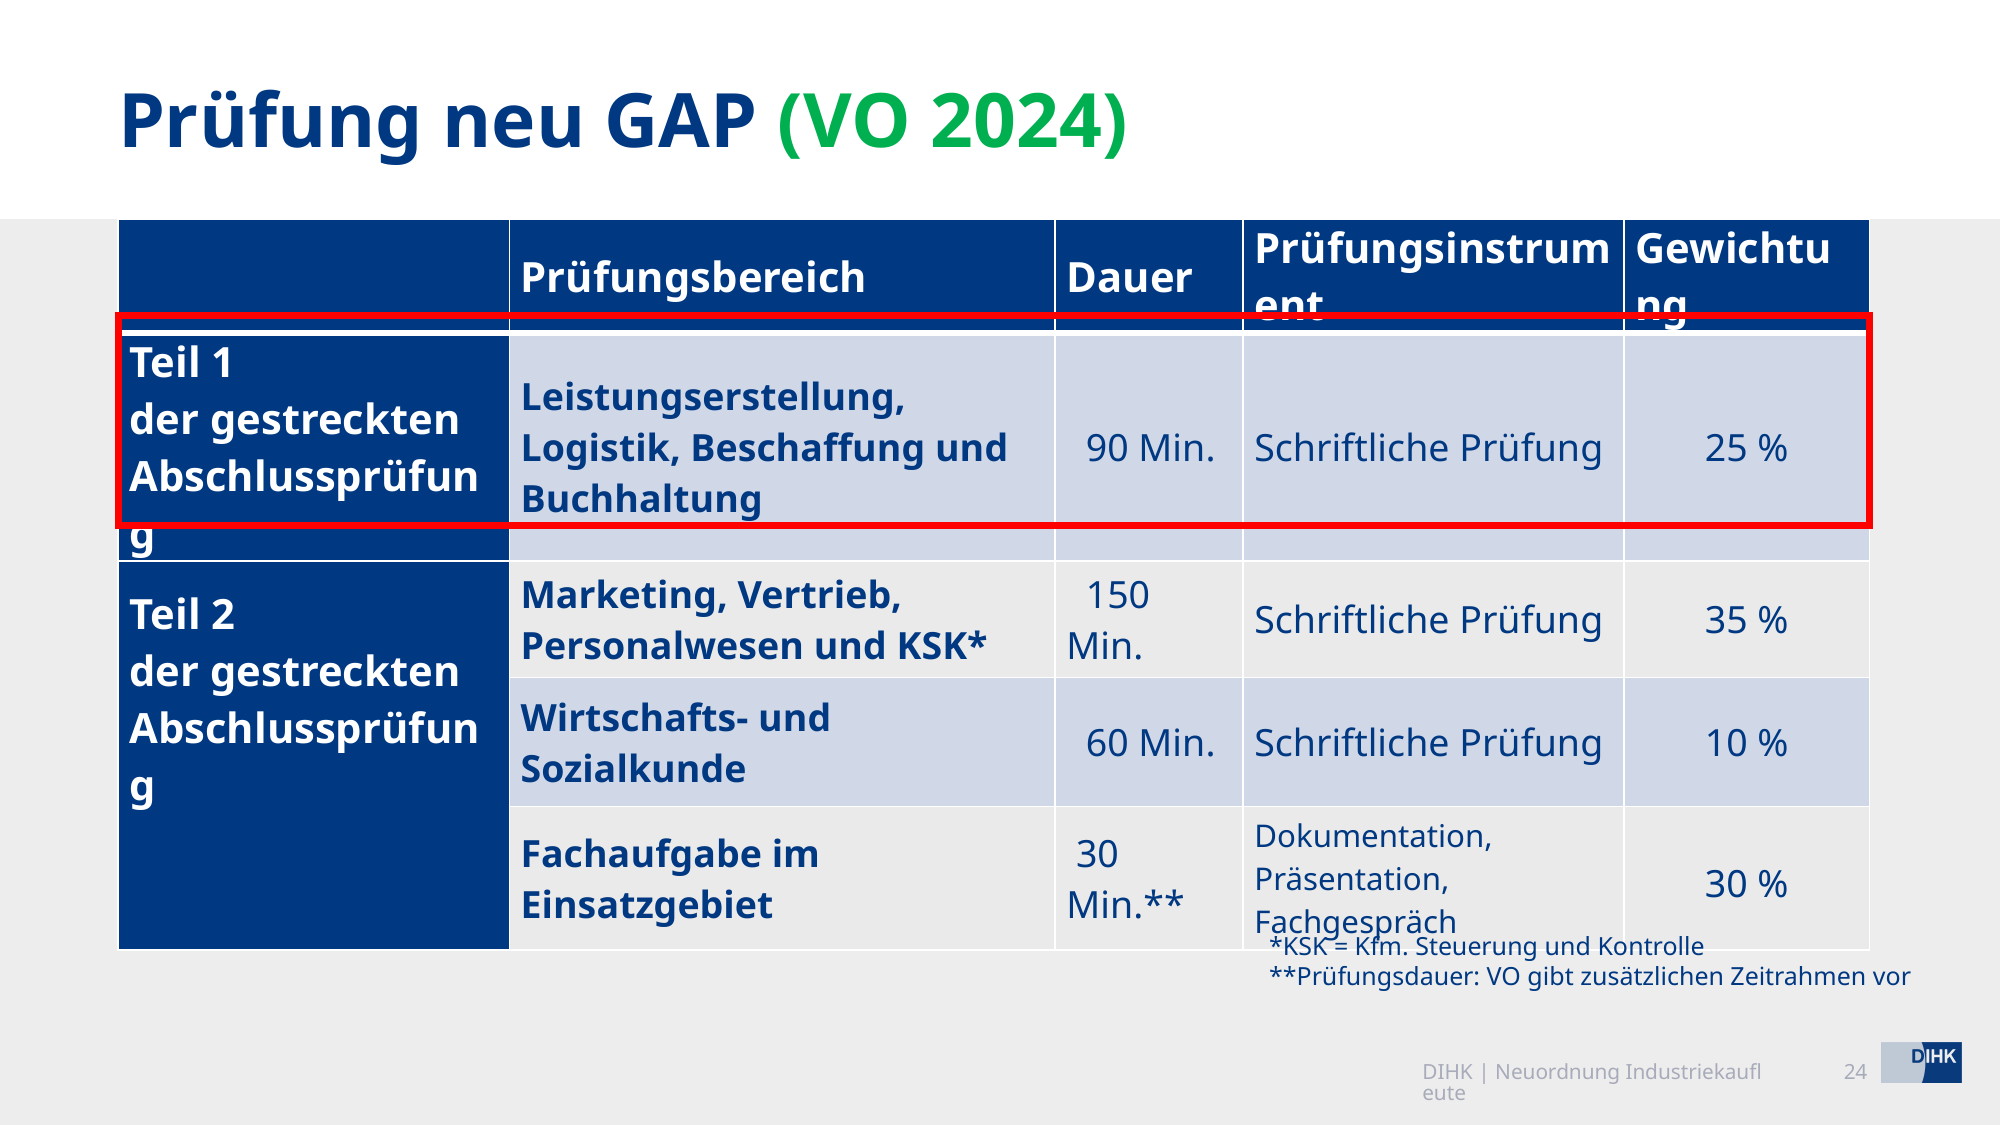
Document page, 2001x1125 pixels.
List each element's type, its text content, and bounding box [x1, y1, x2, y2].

title Prüfung neu GAP (VO 2024) [118, 58, 1882, 219]
picture [0, 219, 2000, 1125]
